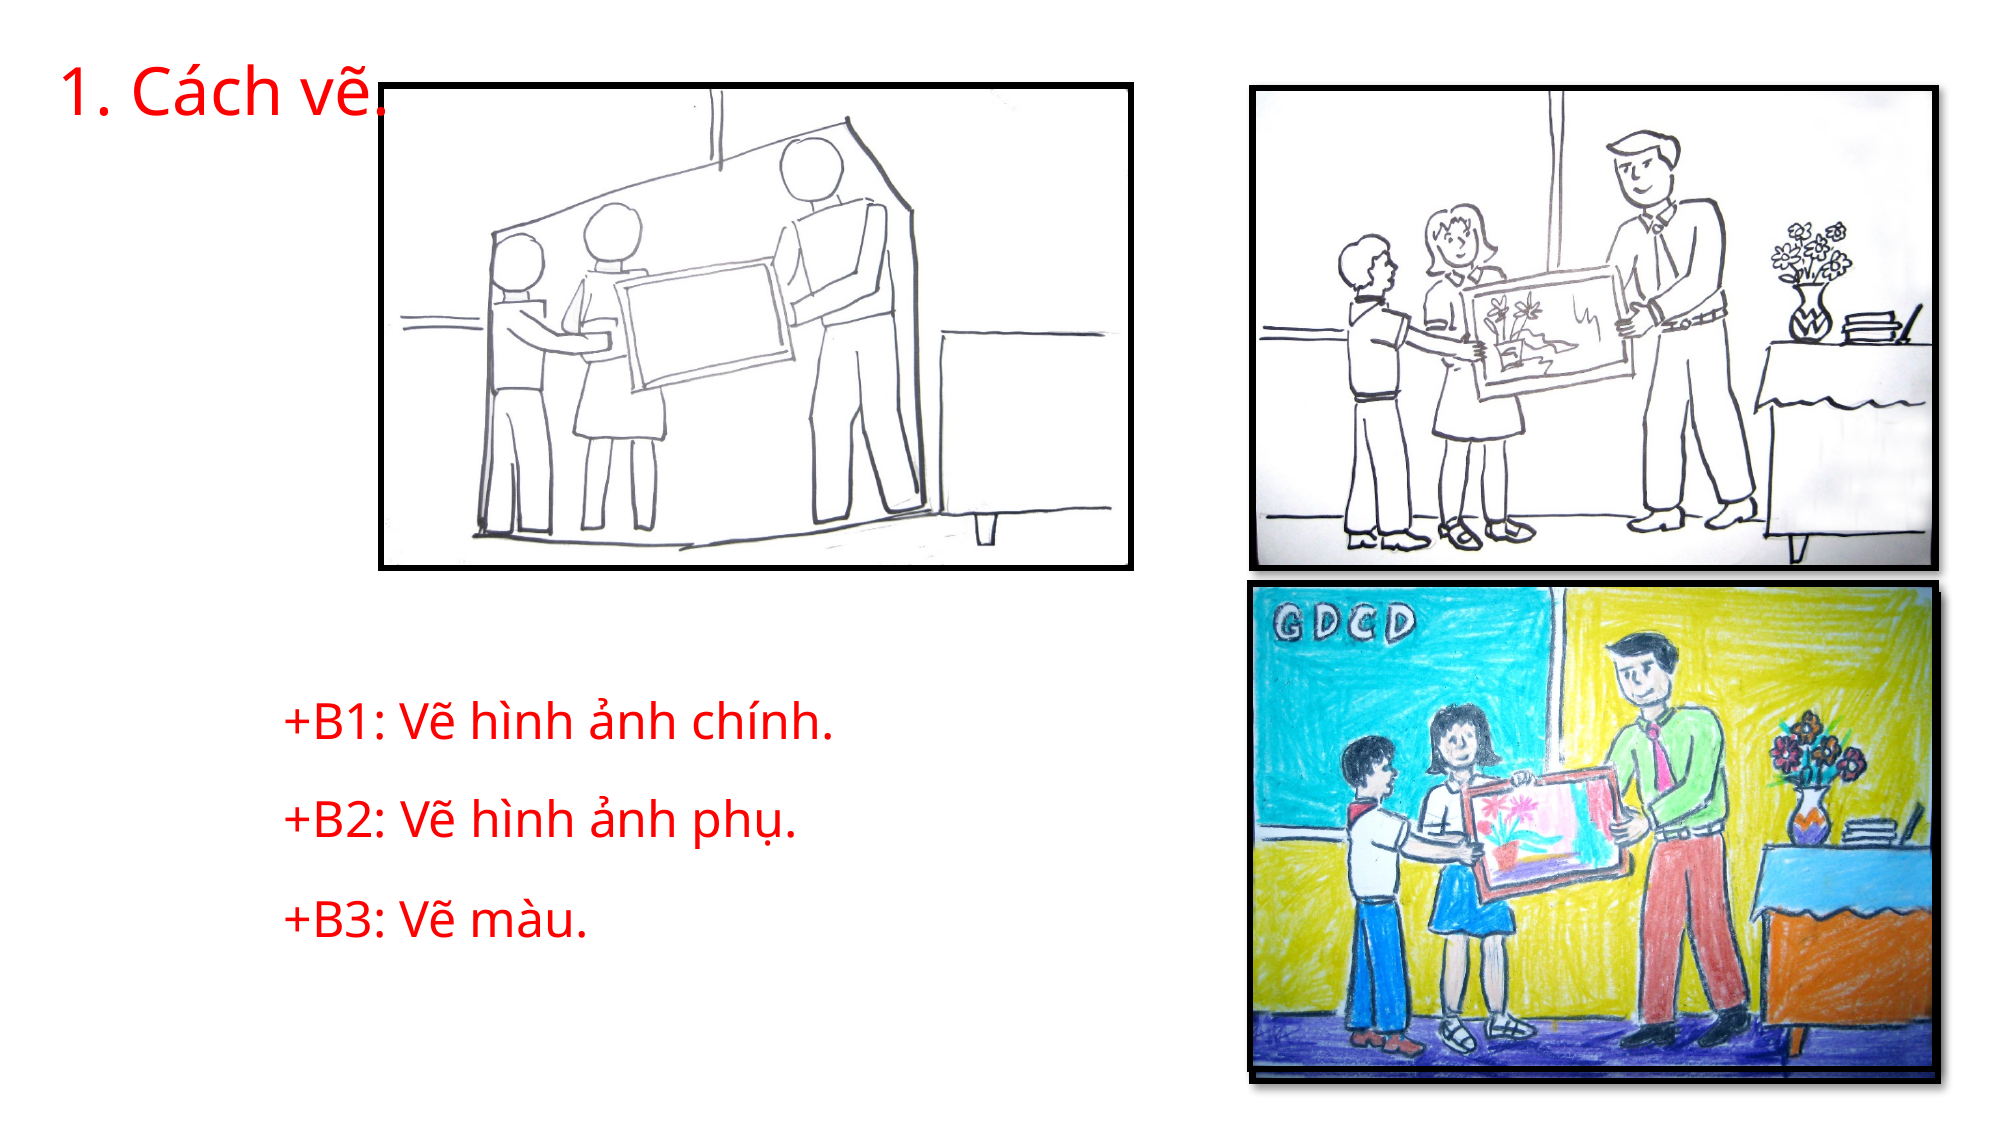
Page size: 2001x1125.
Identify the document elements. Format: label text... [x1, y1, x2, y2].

picture [1255, 90, 1933, 566]
picture [1253, 586, 1935, 1079]
text_box +B3: Vẽ màu. [268, 886, 968, 991]
text_box +B1: Vẽ hình ảnh chính. [268, 688, 1058, 766]
list +B2: Vẽ hình ảnh phụ. [268, 786, 1020, 867]
text_box 1. Cách vẽ. [42, 50, 814, 132]
picture [383, 88, 1129, 566]
